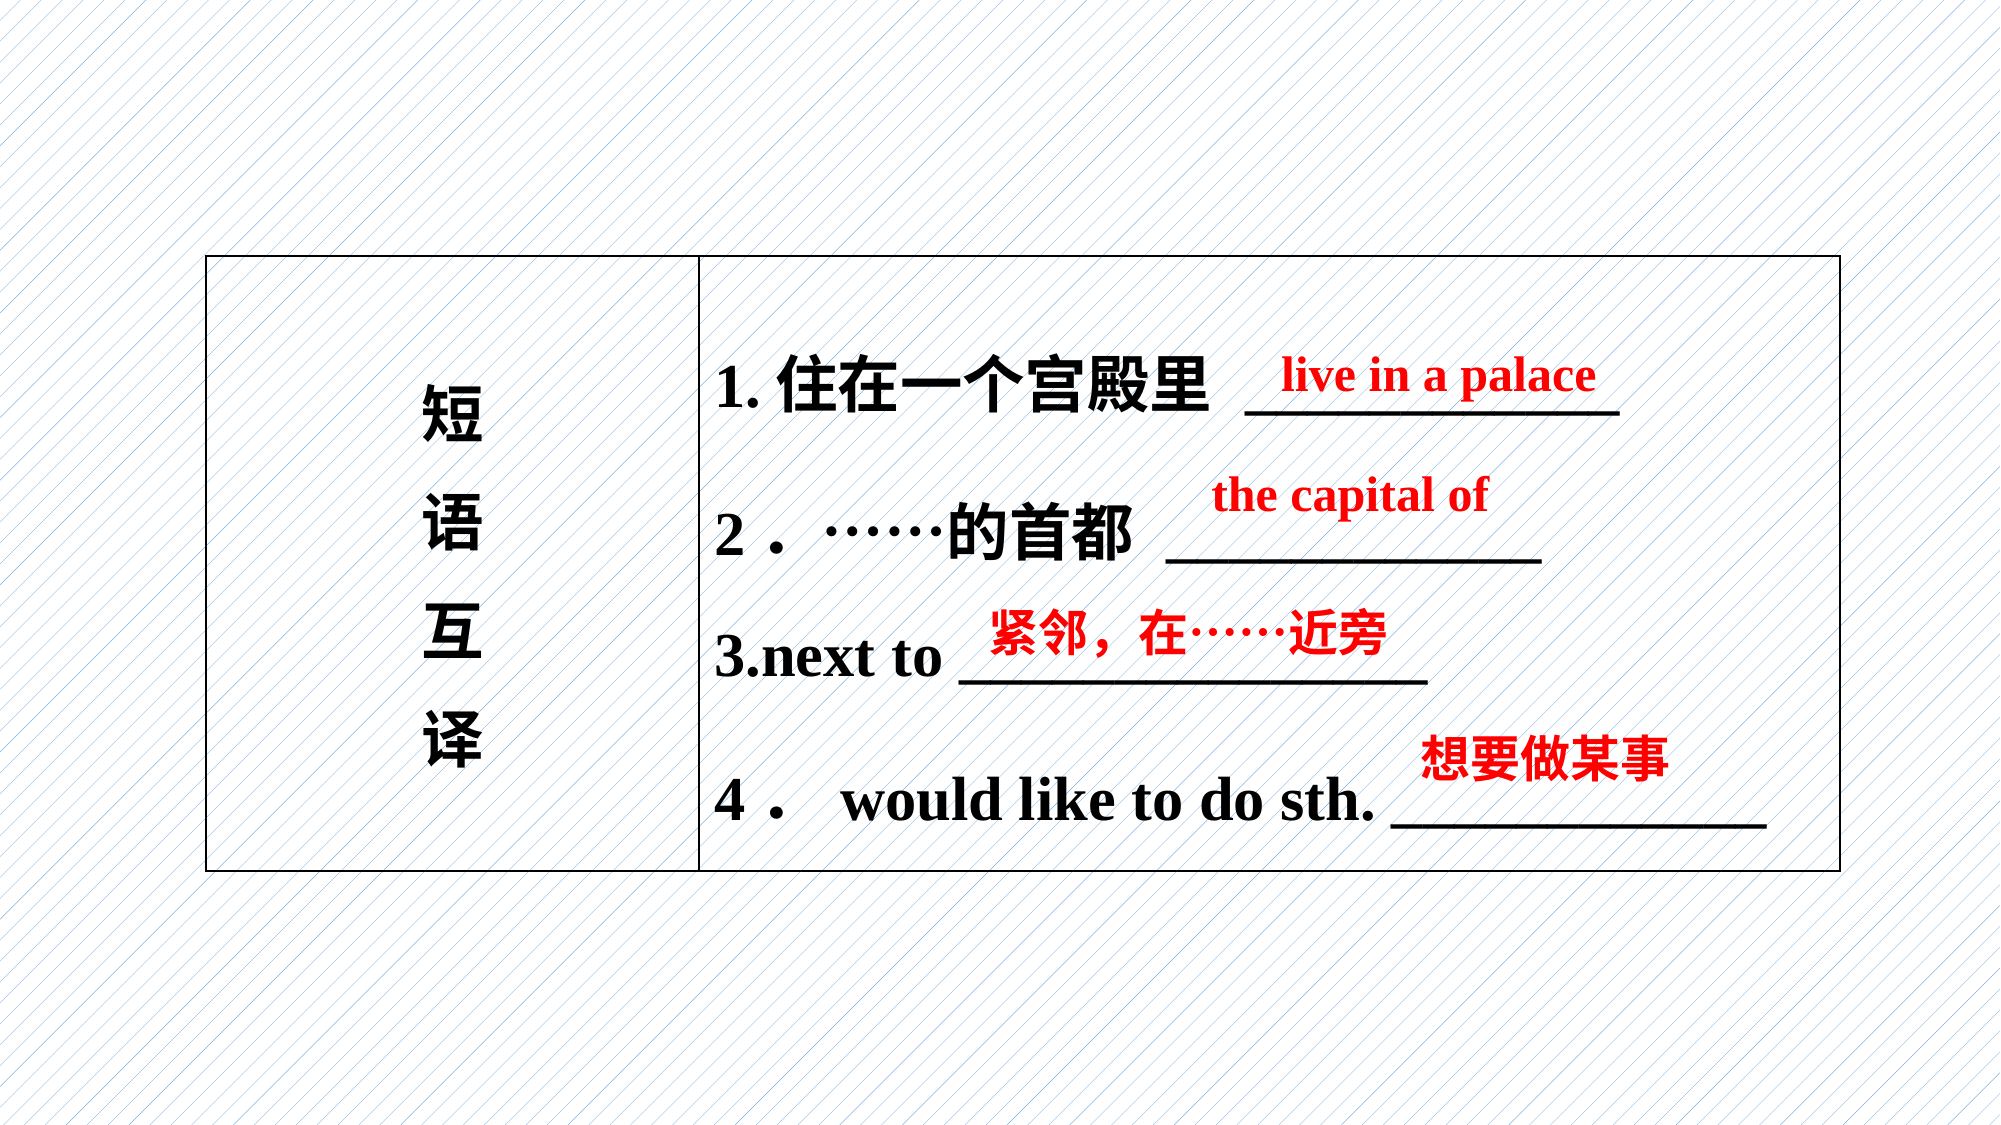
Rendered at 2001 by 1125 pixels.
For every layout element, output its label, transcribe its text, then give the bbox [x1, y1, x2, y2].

text_box live in a palace [1266, 333, 1612, 409]
text_box [654, 477, 915, 537]
text_box 紧邻，在……近旁 [973, 593, 1404, 669]
text_box 想要做某事 [1405, 720, 1686, 796]
text_box the capital of [1196, 453, 1505, 529]
table_header 1.住在一个宫殿里 ____________ 2．……的首都 ____________ 3.next to _______________ 4．would like to do sth. ____________ [700, 257, 1839, 870]
table_header 短 语 互 译 [207, 257, 698, 870]
